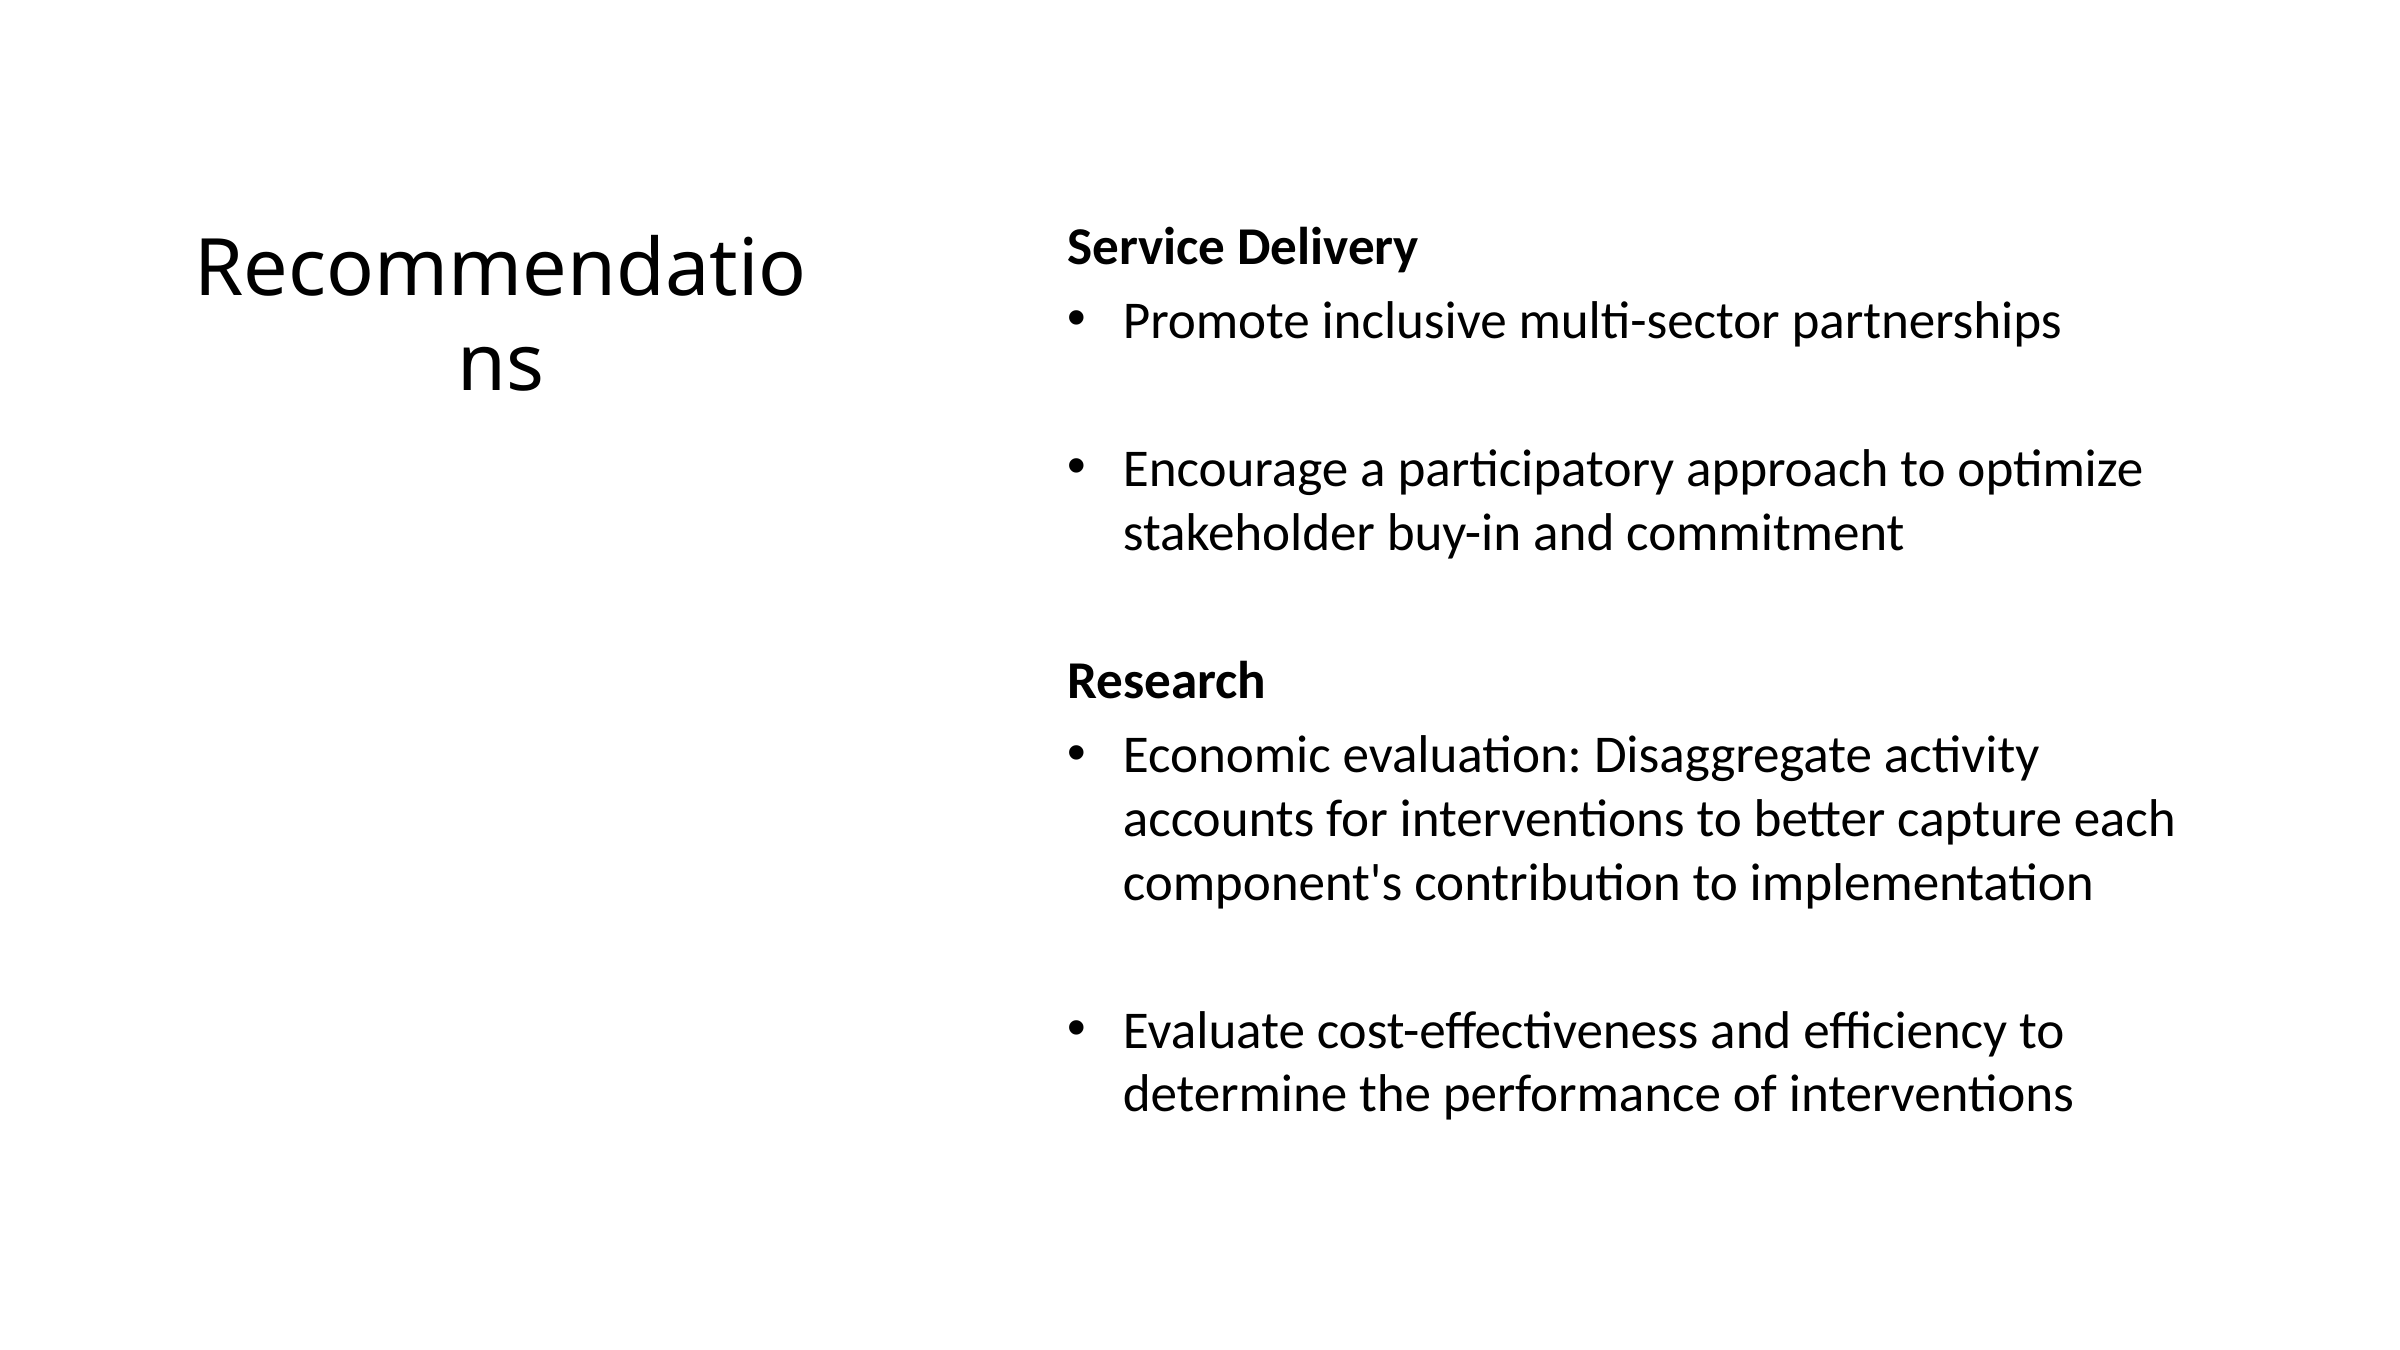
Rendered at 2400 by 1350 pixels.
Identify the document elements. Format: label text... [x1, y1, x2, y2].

title Recommendations [165, 208, 837, 809]
list Service Delivery Promote inclusive multi-sector partnerships Encourage a participatory approach to optimize stakeholder buy-in and commitment Research Economic evaluation: Disaggregate activity accounts for interventions to better capture each component's contribution to implementation Evaluate cost-effectiveness and efficiency to determine the performance of interventions [1052, 203, 2194, 1178]
